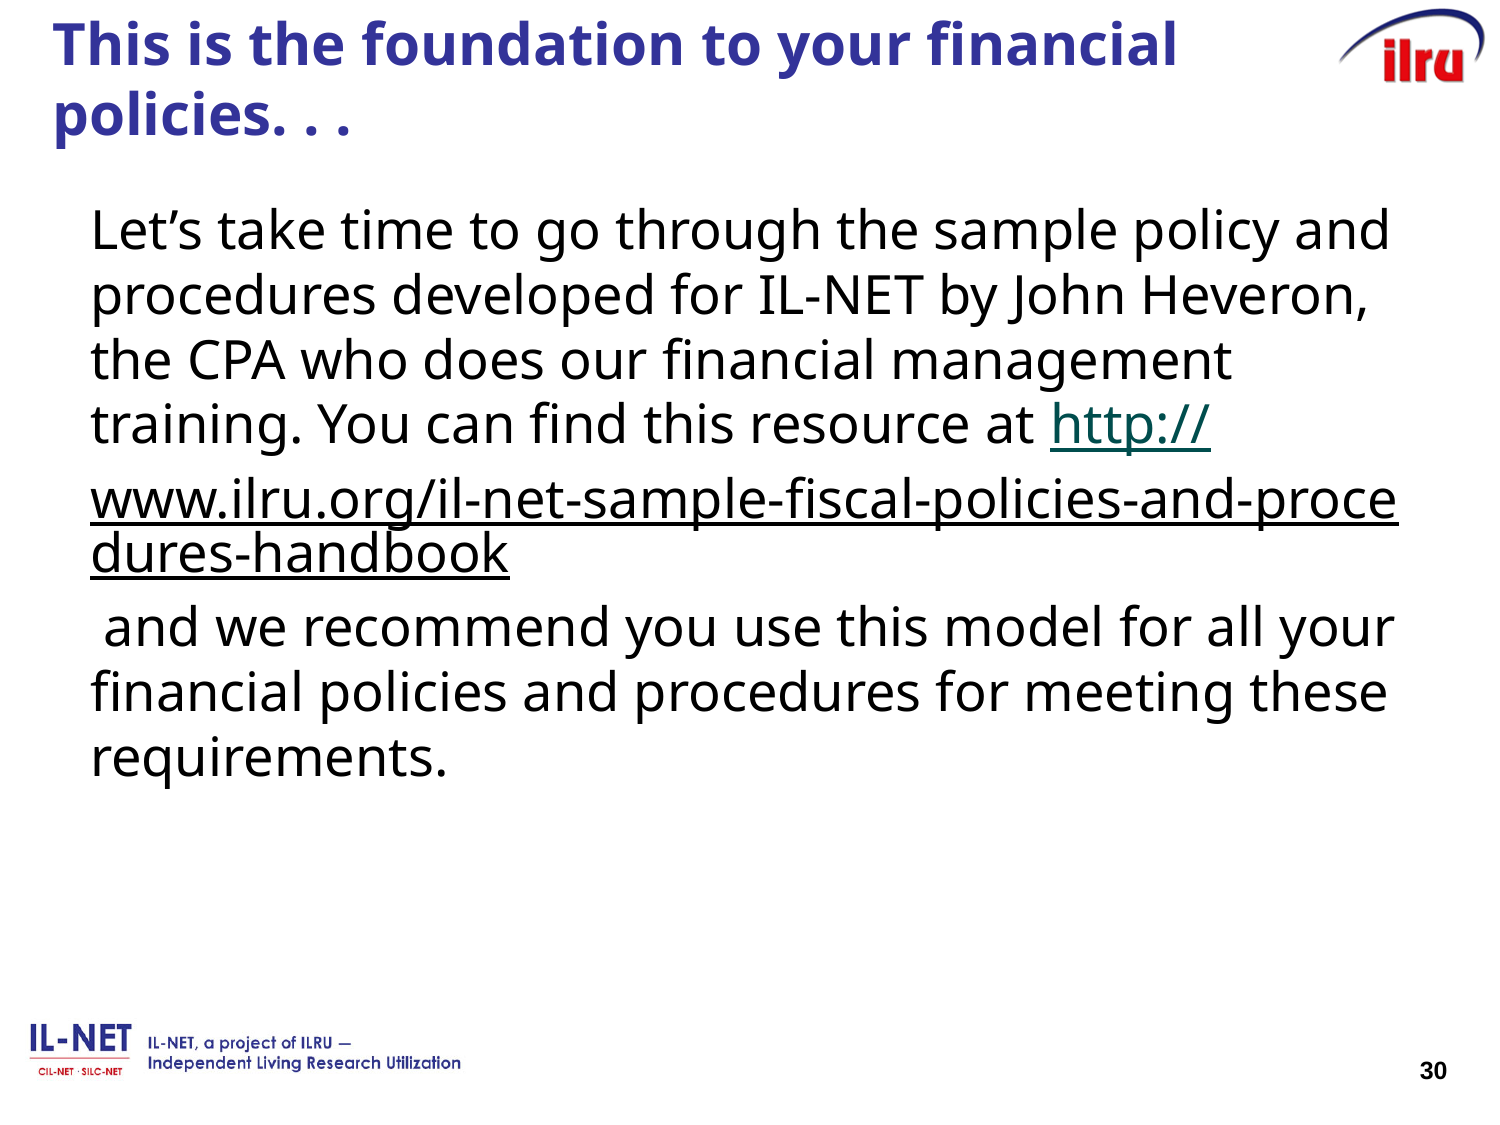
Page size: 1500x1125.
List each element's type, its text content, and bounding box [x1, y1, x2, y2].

list Let’s take time to go through the sample policy and procedures developed for IL-NET by John Heveron, the CPA who does our financial management training. You can find this resource at http://www.ilru.org/il-net-sample-fiscal-policies-and-procedures-handbook and we recommend you use this model for all your financial policies and procedures for meeting these requirements. [75, 187, 1438, 988]
title This is the foundation to your financial policies. . . [37, 12, 1363, 143]
picture [1337, 6, 1500, 84]
picture [12, 1005, 478, 1092]
